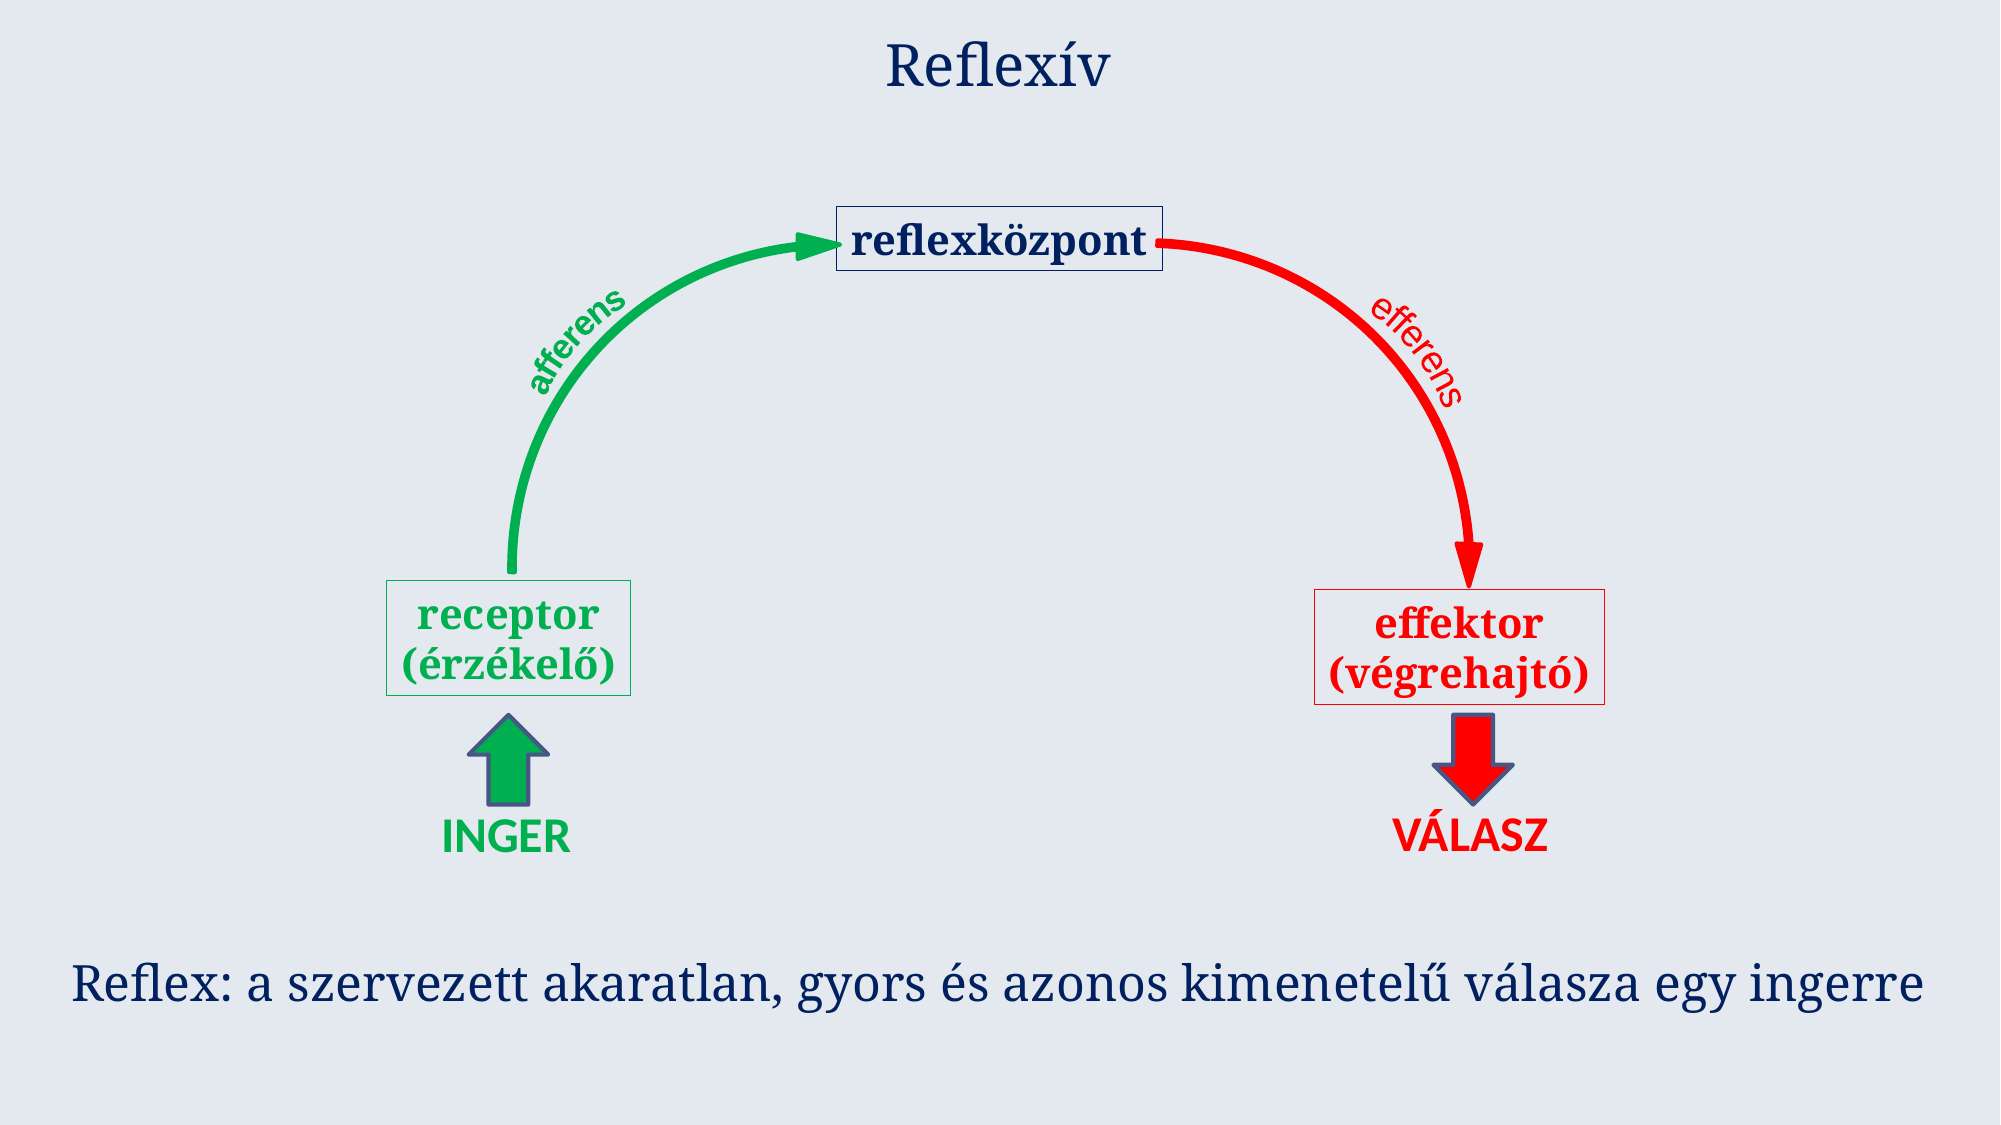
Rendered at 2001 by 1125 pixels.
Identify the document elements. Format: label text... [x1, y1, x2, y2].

text_box reflexközpont [836, 206, 1163, 271]
text_box Reflex: a szervezett akaratlan, gyors és azonos kimenetelű válasza egy ingerre [56, 944, 1941, 1020]
text_box effektor (végrehajtó) [1314, 589, 1605, 705]
text_box receptor (érzékelő) [386, 580, 631, 696]
text_box [1431, 712, 1515, 807]
text_box [507, 232, 843, 575]
text_box Reflexív [870, 21, 1126, 106]
text_box [1155, 238, 1484, 589]
text_box INGER [426, 794, 587, 870]
text_box [466, 712, 551, 807]
text_box VÁLASZ [1377, 793, 1564, 869]
